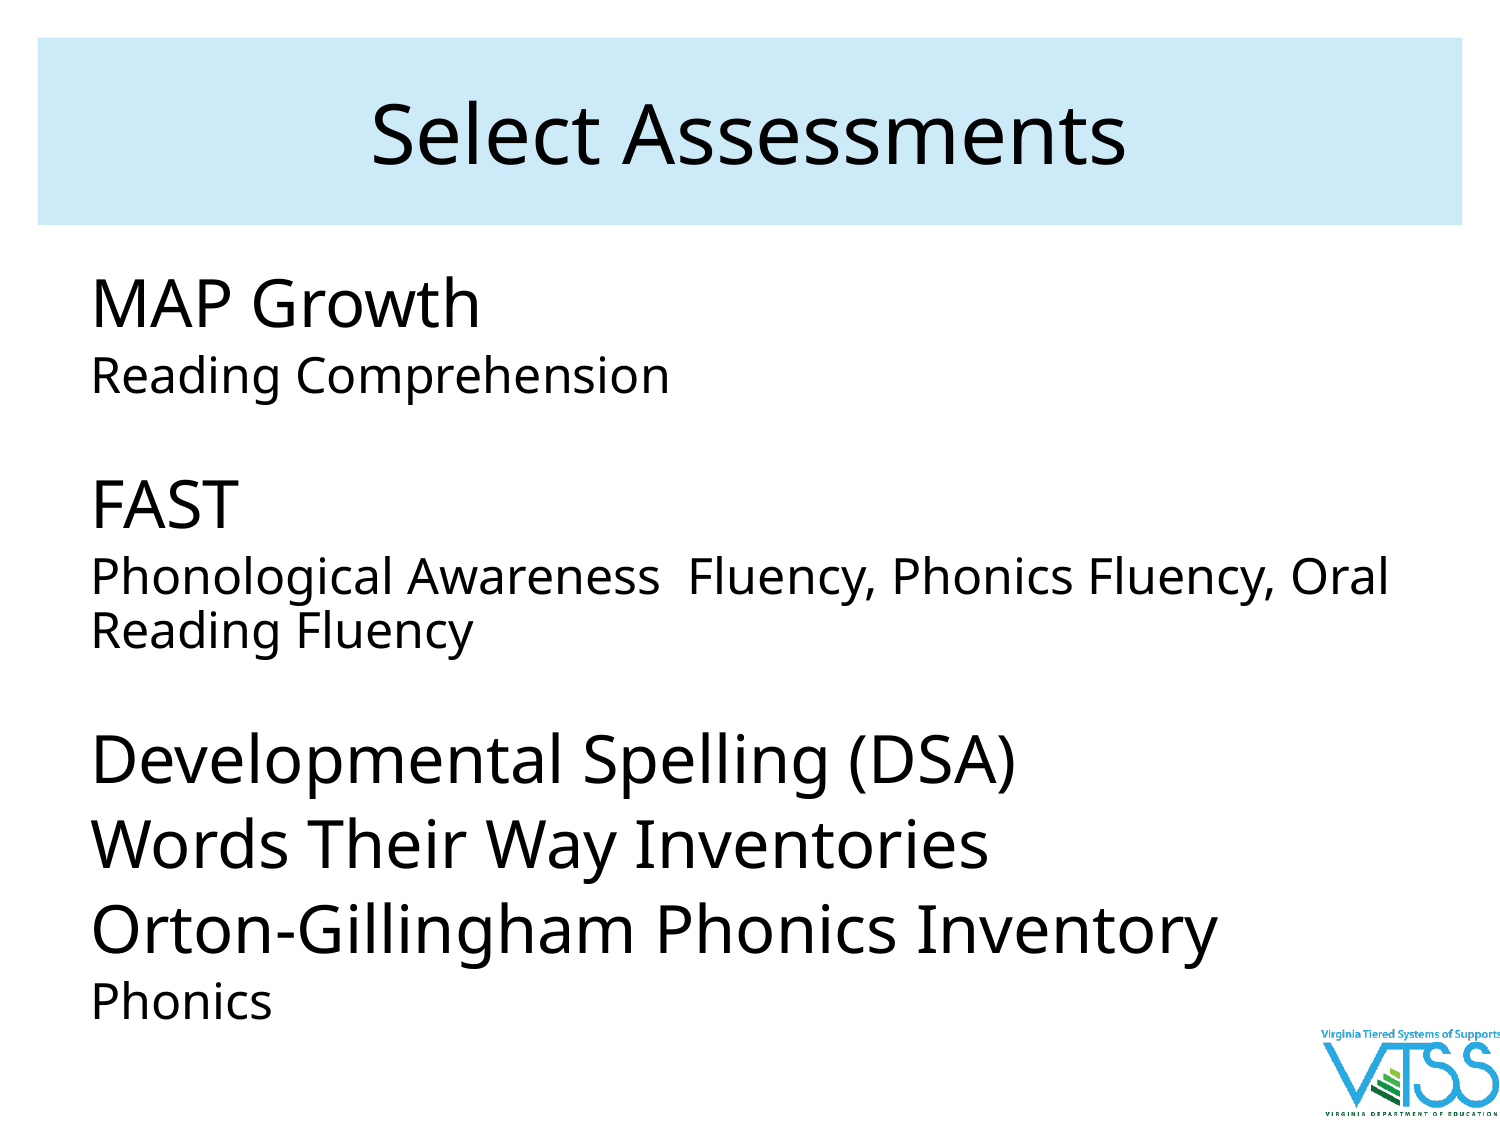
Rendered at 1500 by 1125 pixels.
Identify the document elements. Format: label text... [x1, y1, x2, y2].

list MAP Growth Reading Comprehension FAST Phonological Awareness Fluency, Phonics Fluency, Oral Reading Fluency Developmental Spelling (DSA) Words Their Way Inventories Orton-Gillingham Phonics Inventory Phonics [75, 262, 1425, 1046]
picture [1321, 1029, 1500, 1116]
title Select Assessments [37, 37, 1463, 225]
